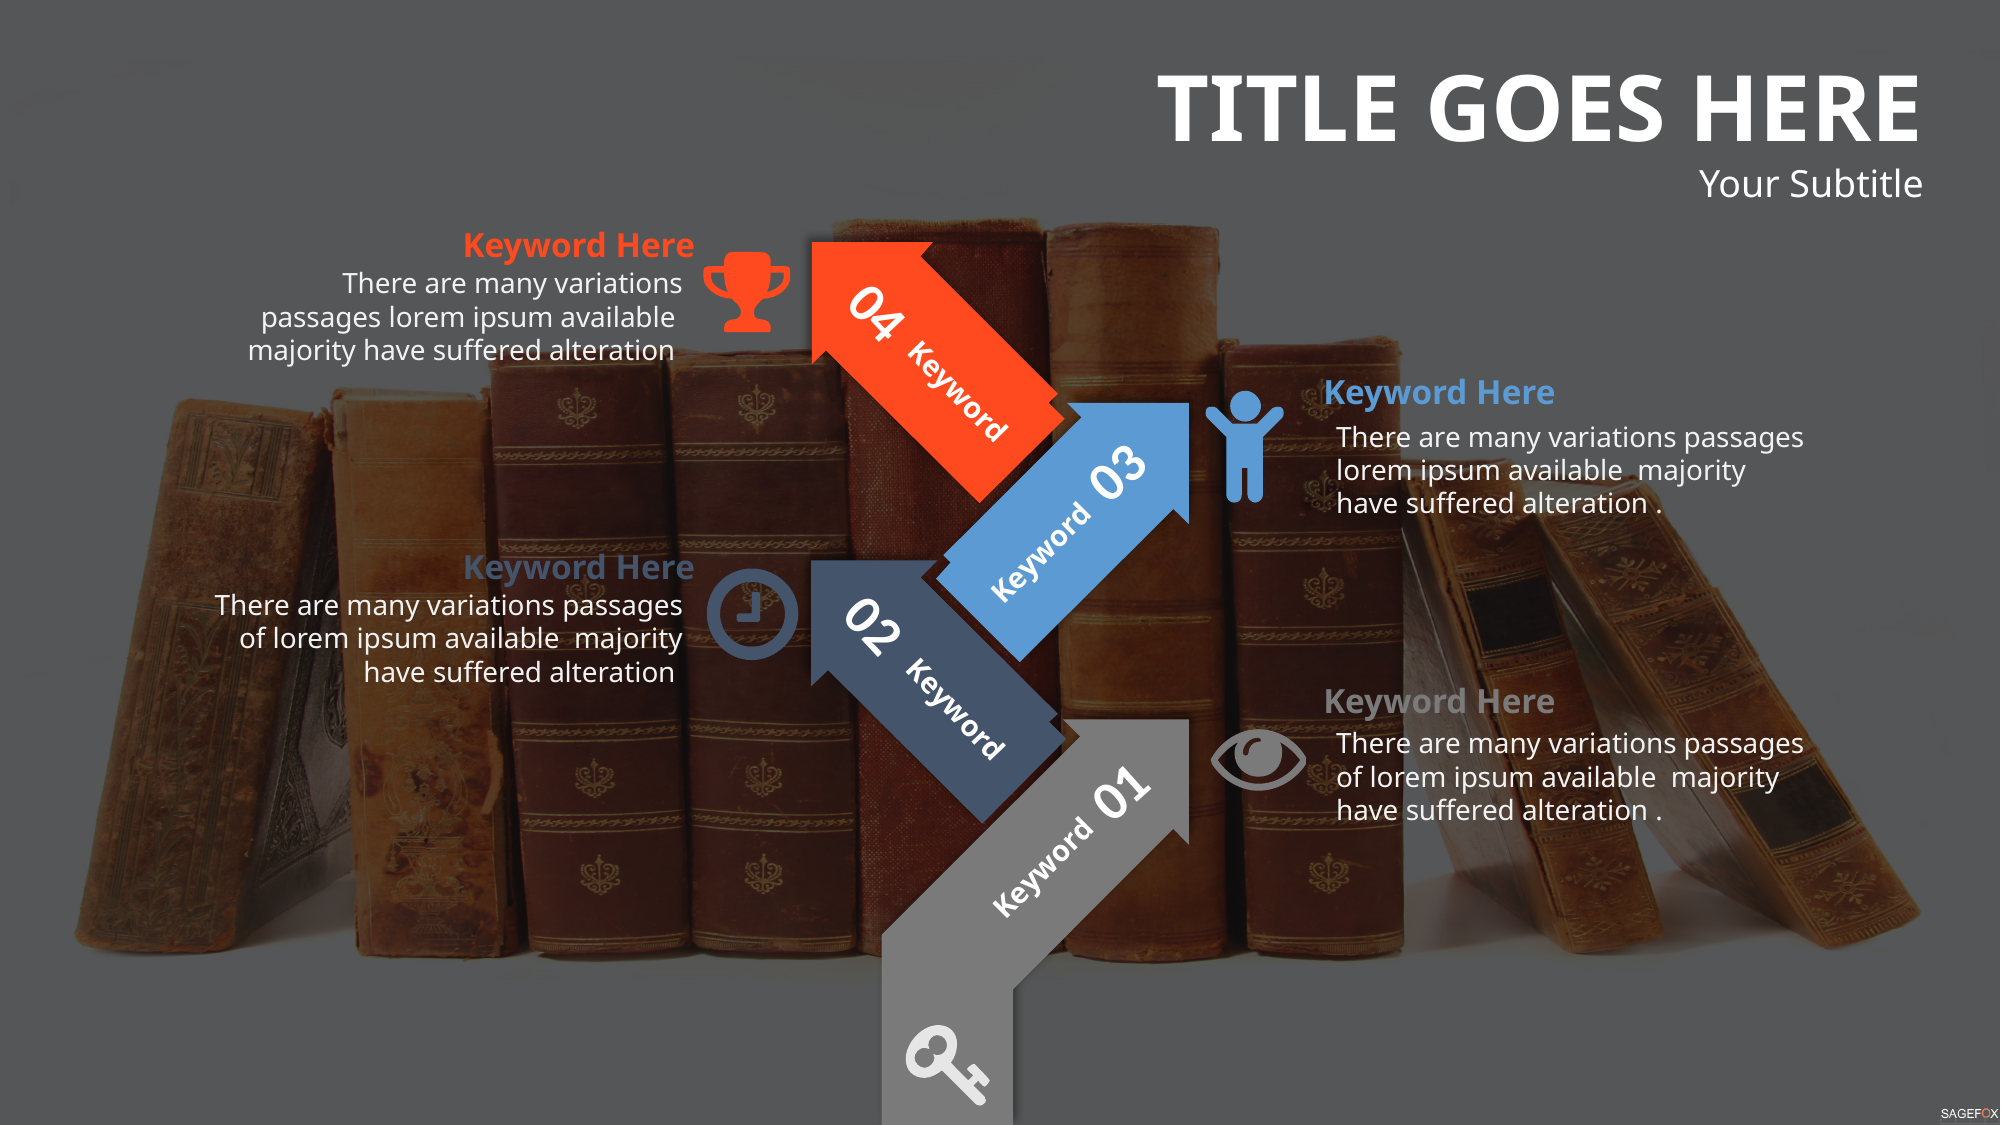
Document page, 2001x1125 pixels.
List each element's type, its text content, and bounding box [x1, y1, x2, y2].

text_box 04 [835, 267, 924, 354]
text_box [936, 402, 1189, 663]
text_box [1336, 680, 1806, 827]
text_box Keyword [982, 495, 1098, 610]
text_box [905, 1025, 990, 1106]
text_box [184, 545, 683, 689]
text_box Keyword [984, 810, 1100, 925]
text_box [811, 242, 1065, 504]
text_box Keyword [901, 333, 1016, 449]
text_box [706, 568, 799, 661]
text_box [223, 224, 683, 368]
text_box 02 [832, 579, 921, 667]
text_box [881, 719, 1189, 1125]
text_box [1336, 371, 1806, 521]
picture [1940, 0, 2001, 1125]
text_box 03 [1071, 426, 1159, 514]
text_box Keyword [899, 650, 1013, 767]
text_box [703, 251, 791, 333]
text_box TITLE GOES HERE Your Subtitle [1035, 42, 1939, 212]
text_box [811, 560, 1067, 824]
text_box [1230, 390, 1262, 422]
text_box 01 [1074, 745, 1162, 833]
text_box [1210, 729, 1306, 791]
text_box [1205, 406, 1284, 503]
